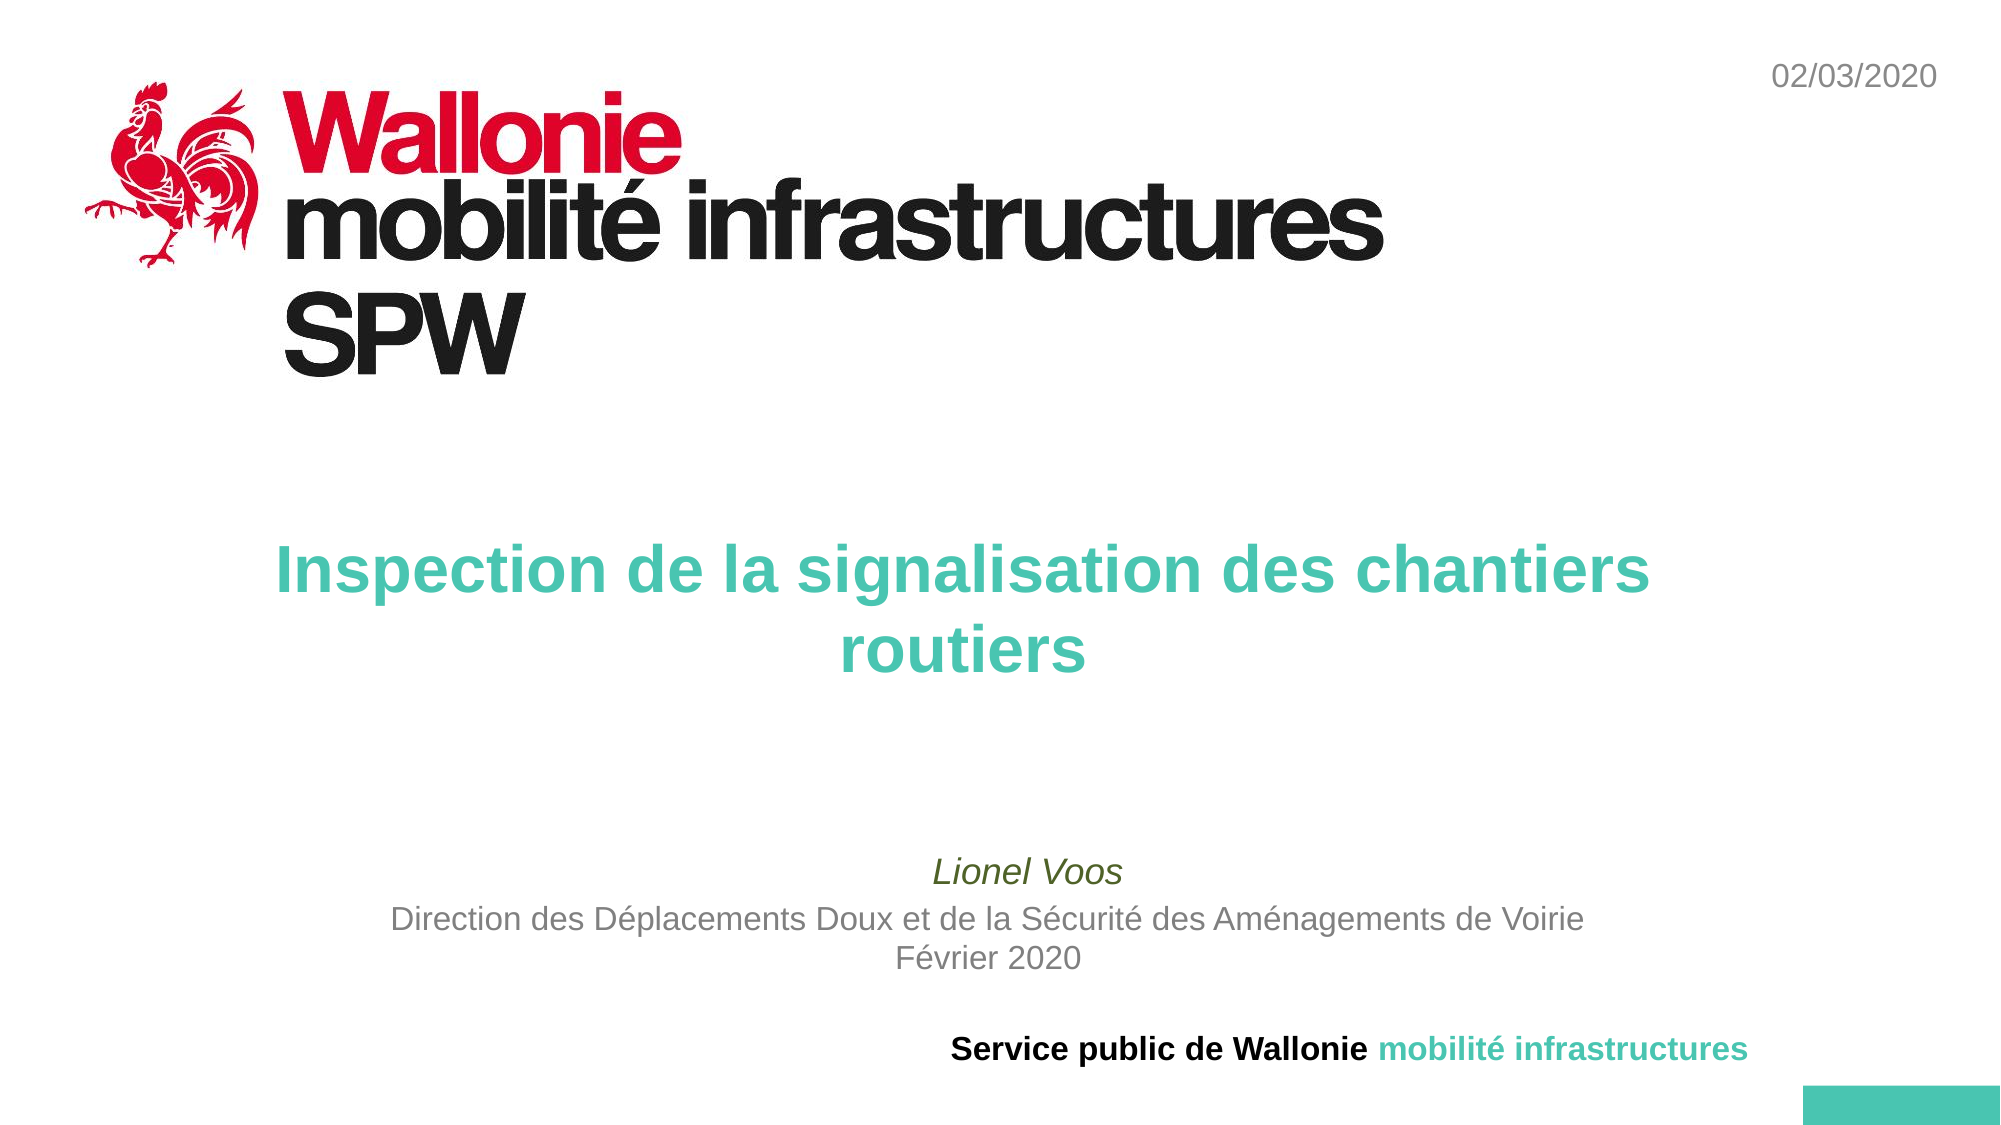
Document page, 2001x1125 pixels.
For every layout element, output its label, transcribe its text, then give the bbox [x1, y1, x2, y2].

title Inspection de la signalisation des chantiers routiers [191, 518, 1737, 714]
picture [0, 0, 1469, 473]
text_box Direction des Déplacements Doux et de la Sécurité des Aménagements de Voirie Février 2020 [7, 886, 1971, 1030]
text_box Lionel Voos [849, 837, 1207, 902]
